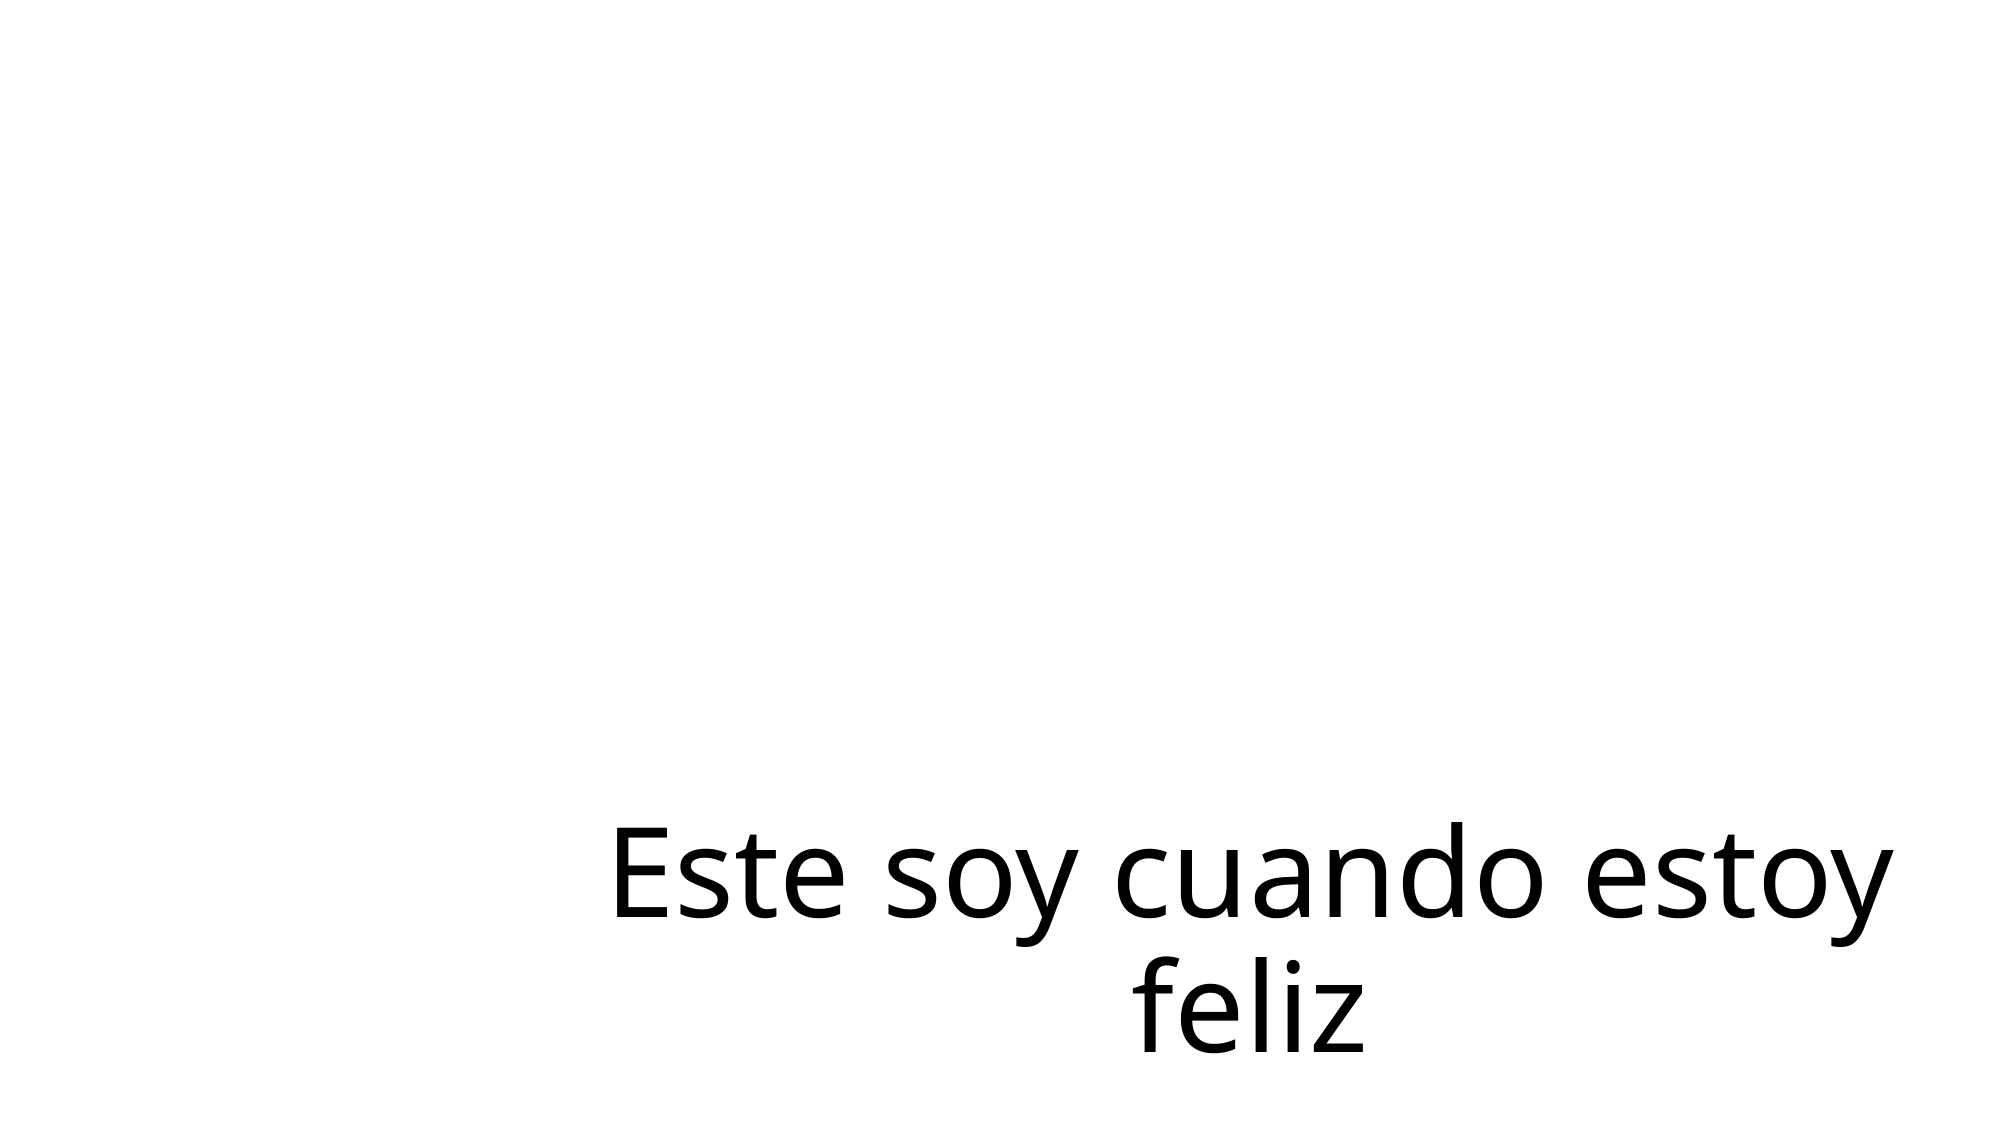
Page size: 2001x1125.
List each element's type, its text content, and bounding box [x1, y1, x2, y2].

title Este soy cuando estoy feliz [500, 695, 2000, 1087]
